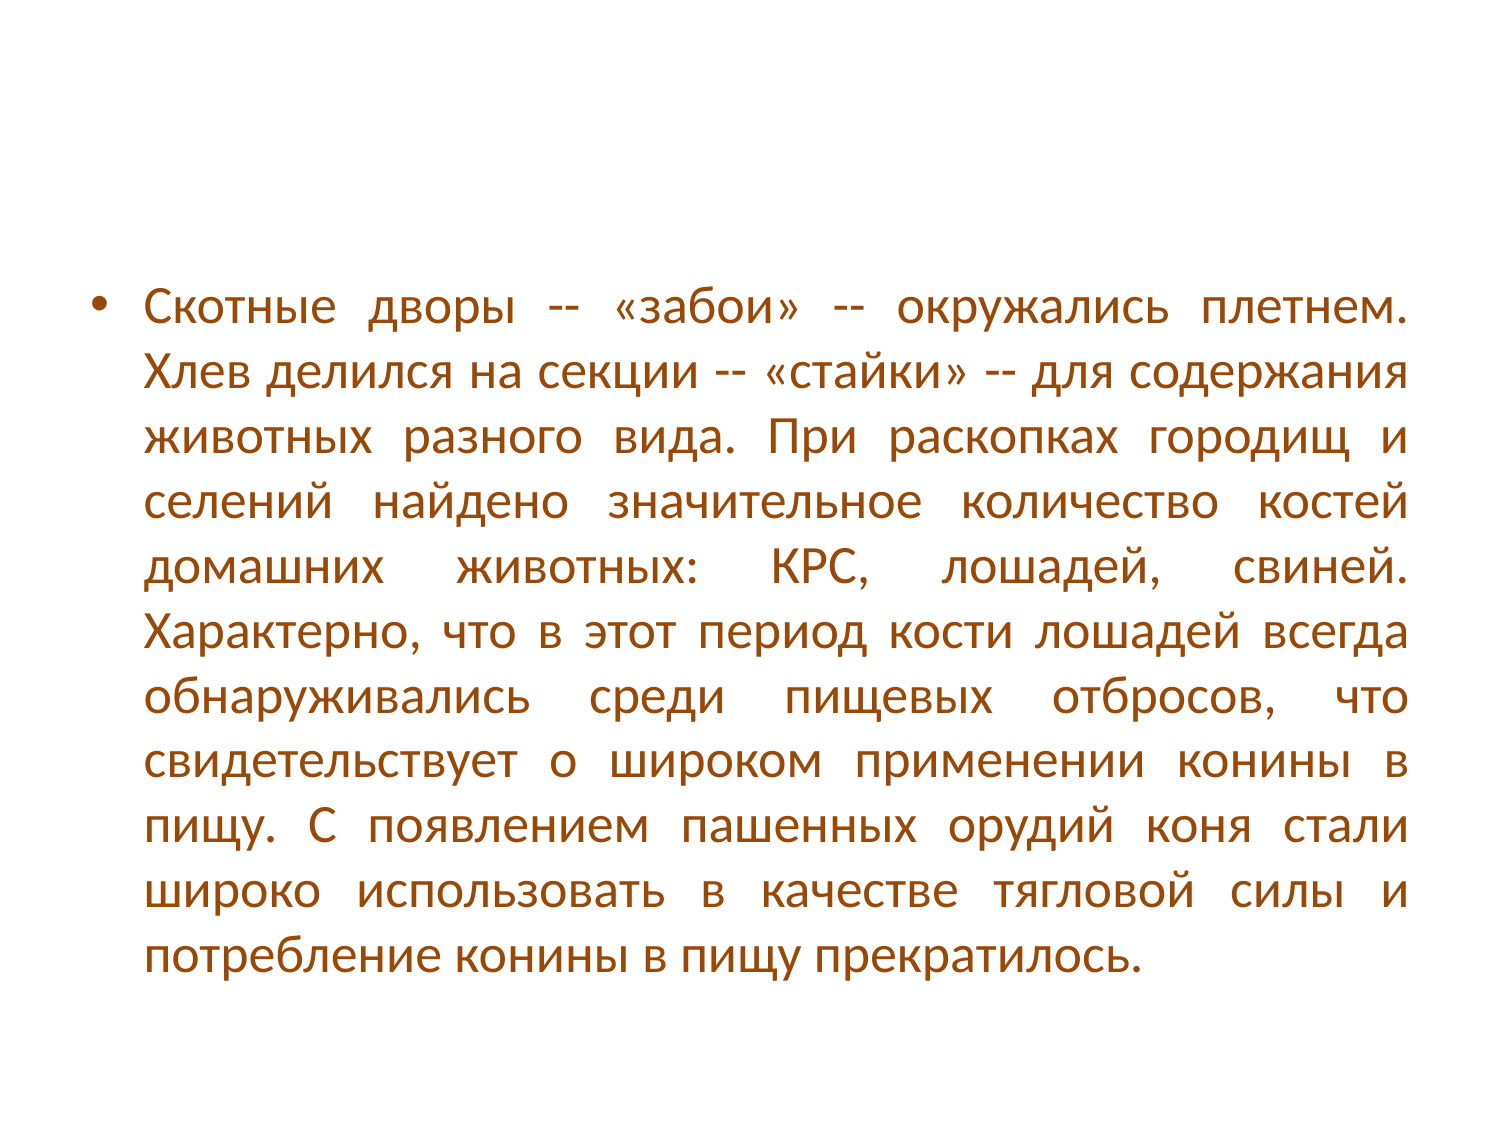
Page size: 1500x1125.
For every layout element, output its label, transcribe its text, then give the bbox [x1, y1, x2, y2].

list Скотные дворы -- «забои» -- окружались плетнем. Хлев делился на секции -- «стайки» -- для содержания животных разного вида. При раскопках городищ и селений найдено значительное количество костей домашних животных: КРС, лошадей, свиней. Характерно, что в этот ᴨериод кости лошадей всегда обнаруживались среди пищевых отбросов, что свидетельствует о широком применении конины в пищу. С появлением пашенных орудий коня стали широко использовать в качестве тягловой силы и потребление конины в пищу прекратилось. [75, 262, 1425, 1005]
